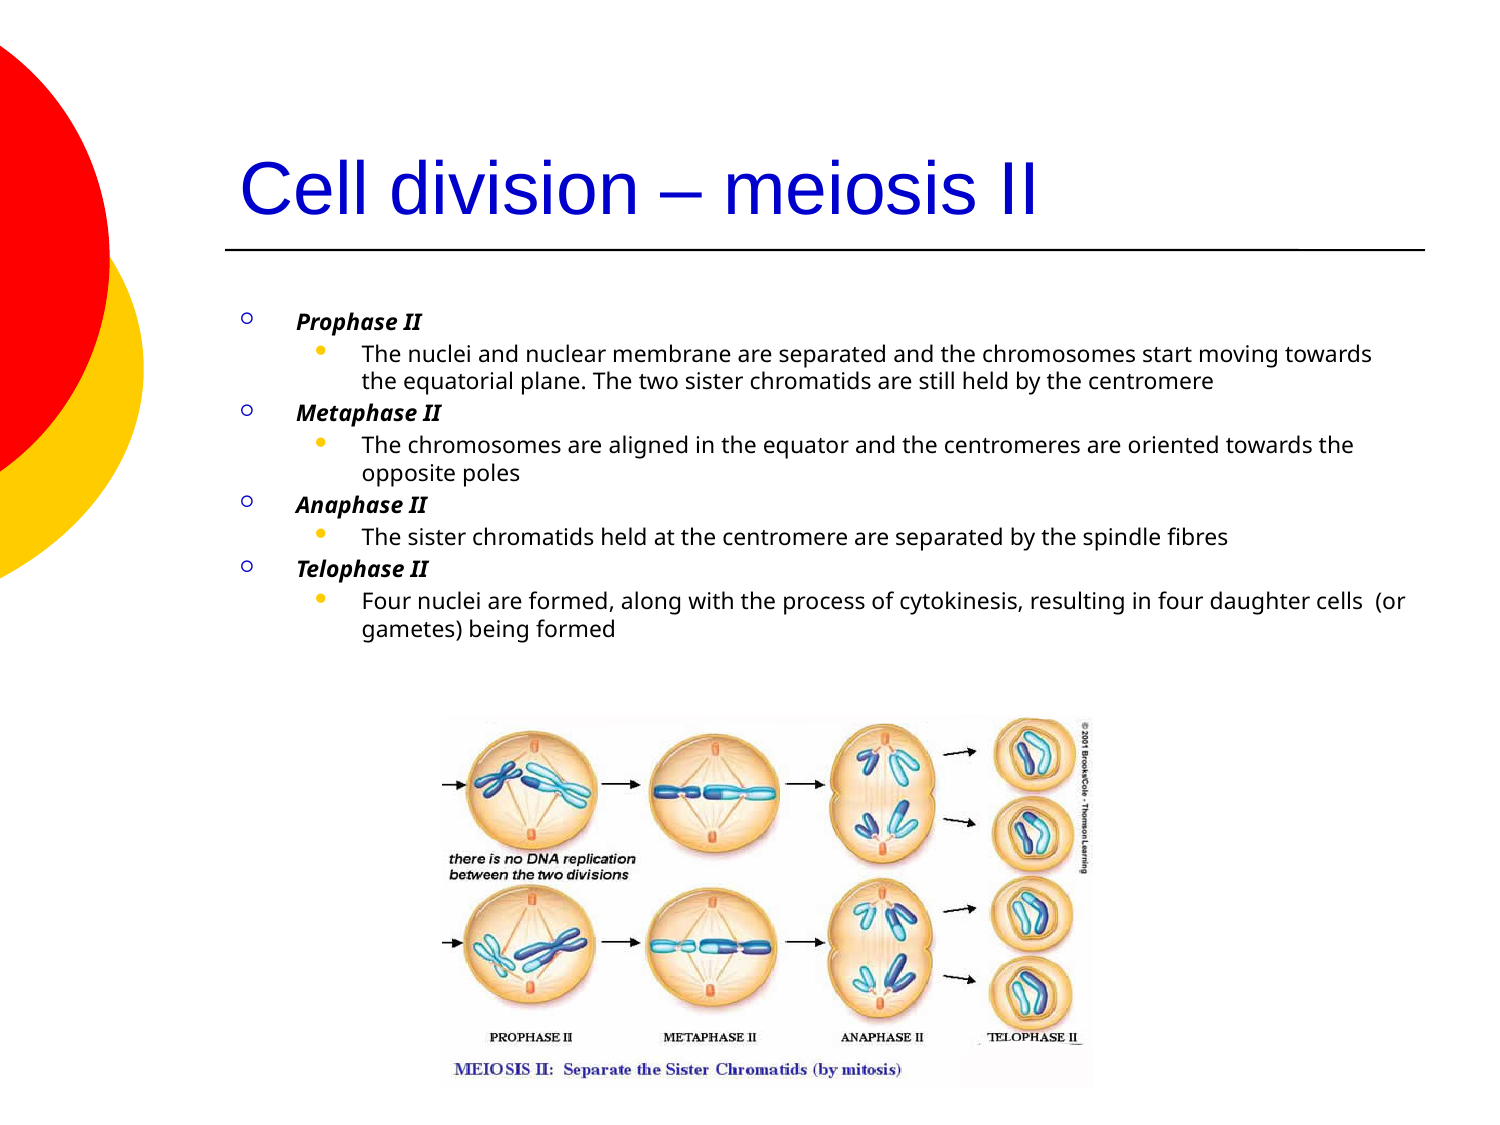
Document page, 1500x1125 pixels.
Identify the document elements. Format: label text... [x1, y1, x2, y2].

picture [442, 715, 1093, 1089]
list Prophase II The nuclei and nuclear membrane are separated and the chromosomes start moving towards the equatorial plane. The two sister chromatids are still held by the centromere Metaphase II The chromosomes are aligned in the equator and the centromeres are oriented towards the opposite poles Anaphase II The sister chromatids held at the centromere are separated by the spindle fibres Telophase II Four nuclei are formed, along with the process of cytokinesis, resulting in four daughter cells (or gametes) being formed [224, 299, 1425, 975]
title Cell division – meiosis II [224, 49, 1425, 238]
